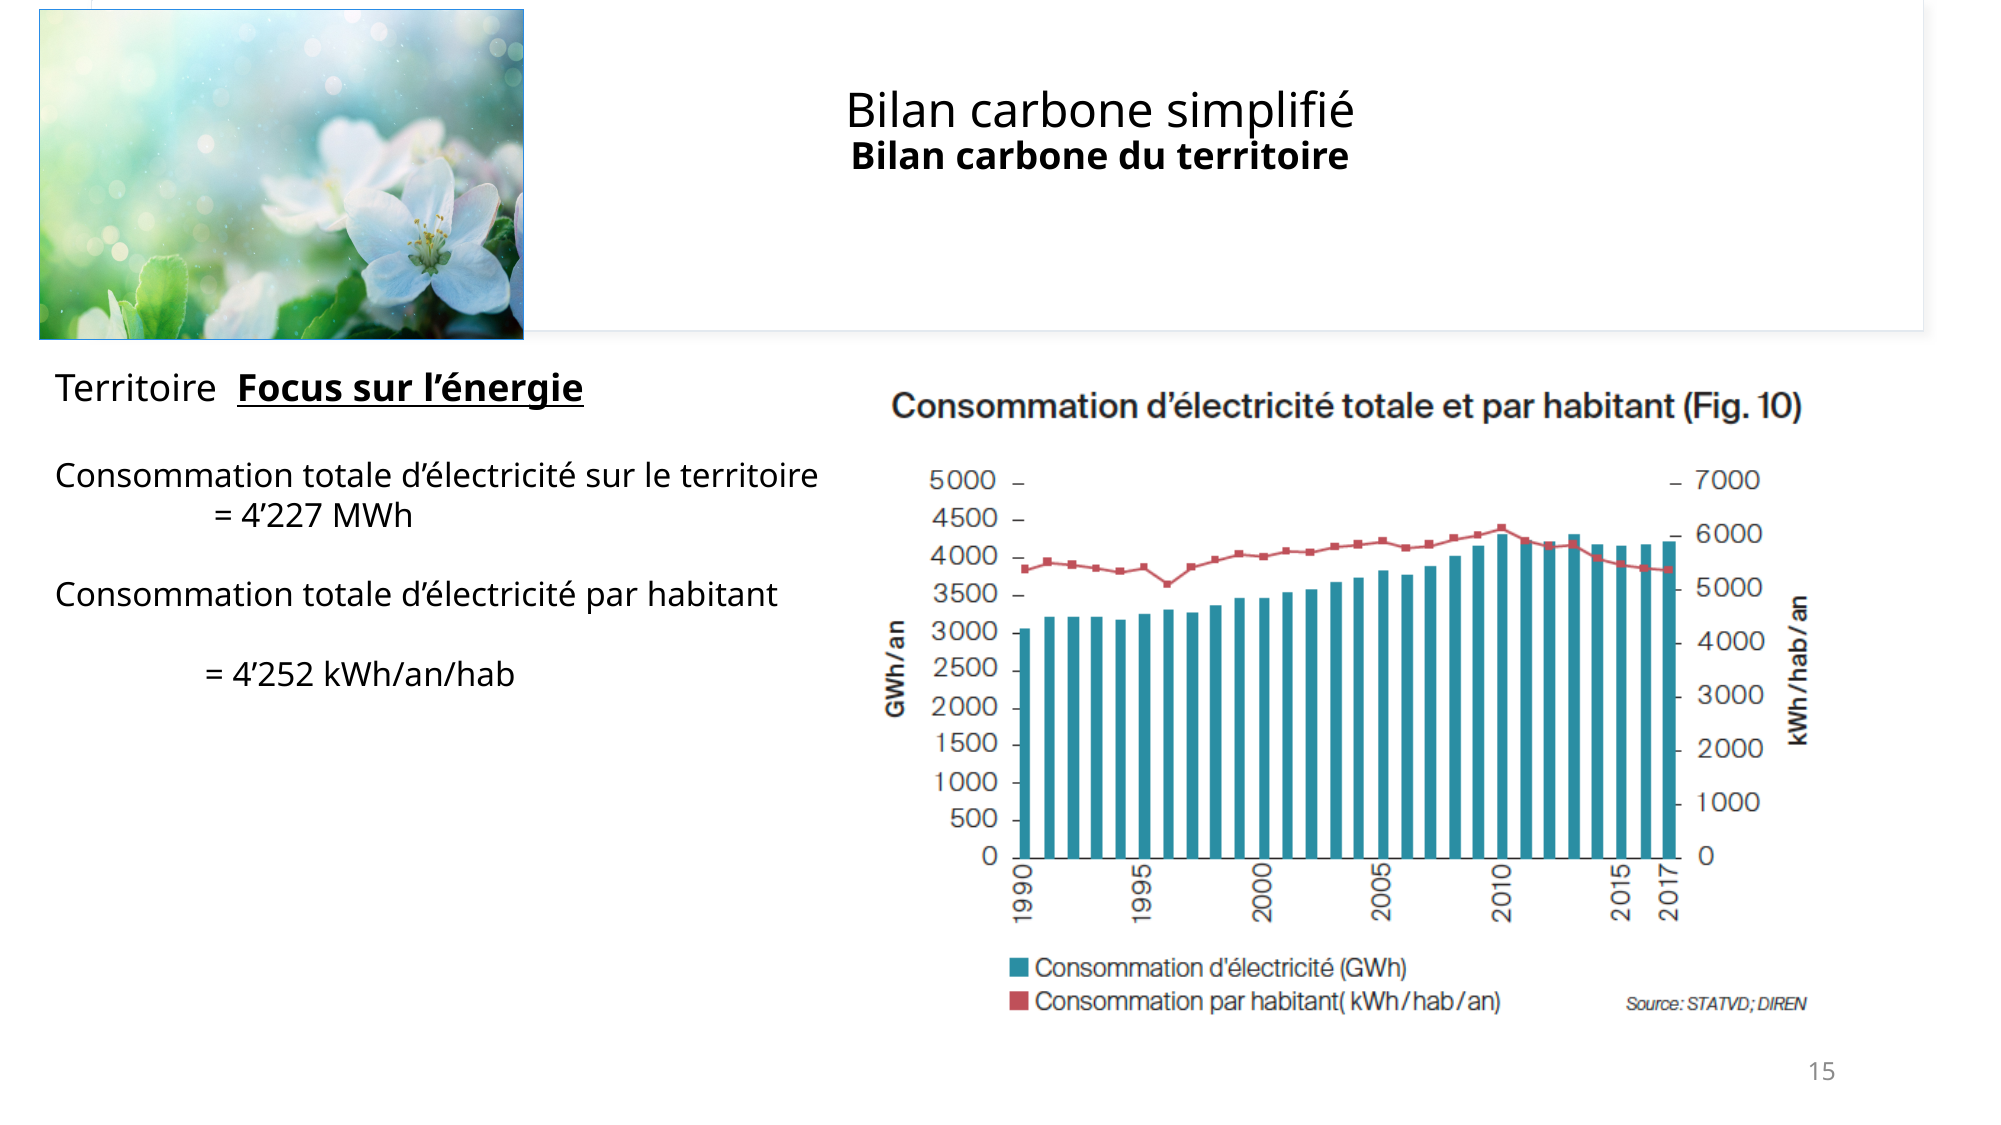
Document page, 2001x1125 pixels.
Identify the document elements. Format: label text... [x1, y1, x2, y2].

list Territoire Focus sur l’énergie Consommation totale d’électricité sur le territoire = 4’227 MWh Consommation totale d’électricité par habitant = 4’252 kWh/an/hab [40, 356, 1851, 1103]
slide_number 15 [1401, 1042, 1851, 1103]
title Bilan carbone simplifié Bilan carbone du territoire [524, 77, 1935, 272]
picture [40, 10, 524, 340]
picture [856, 366, 1851, 1033]
